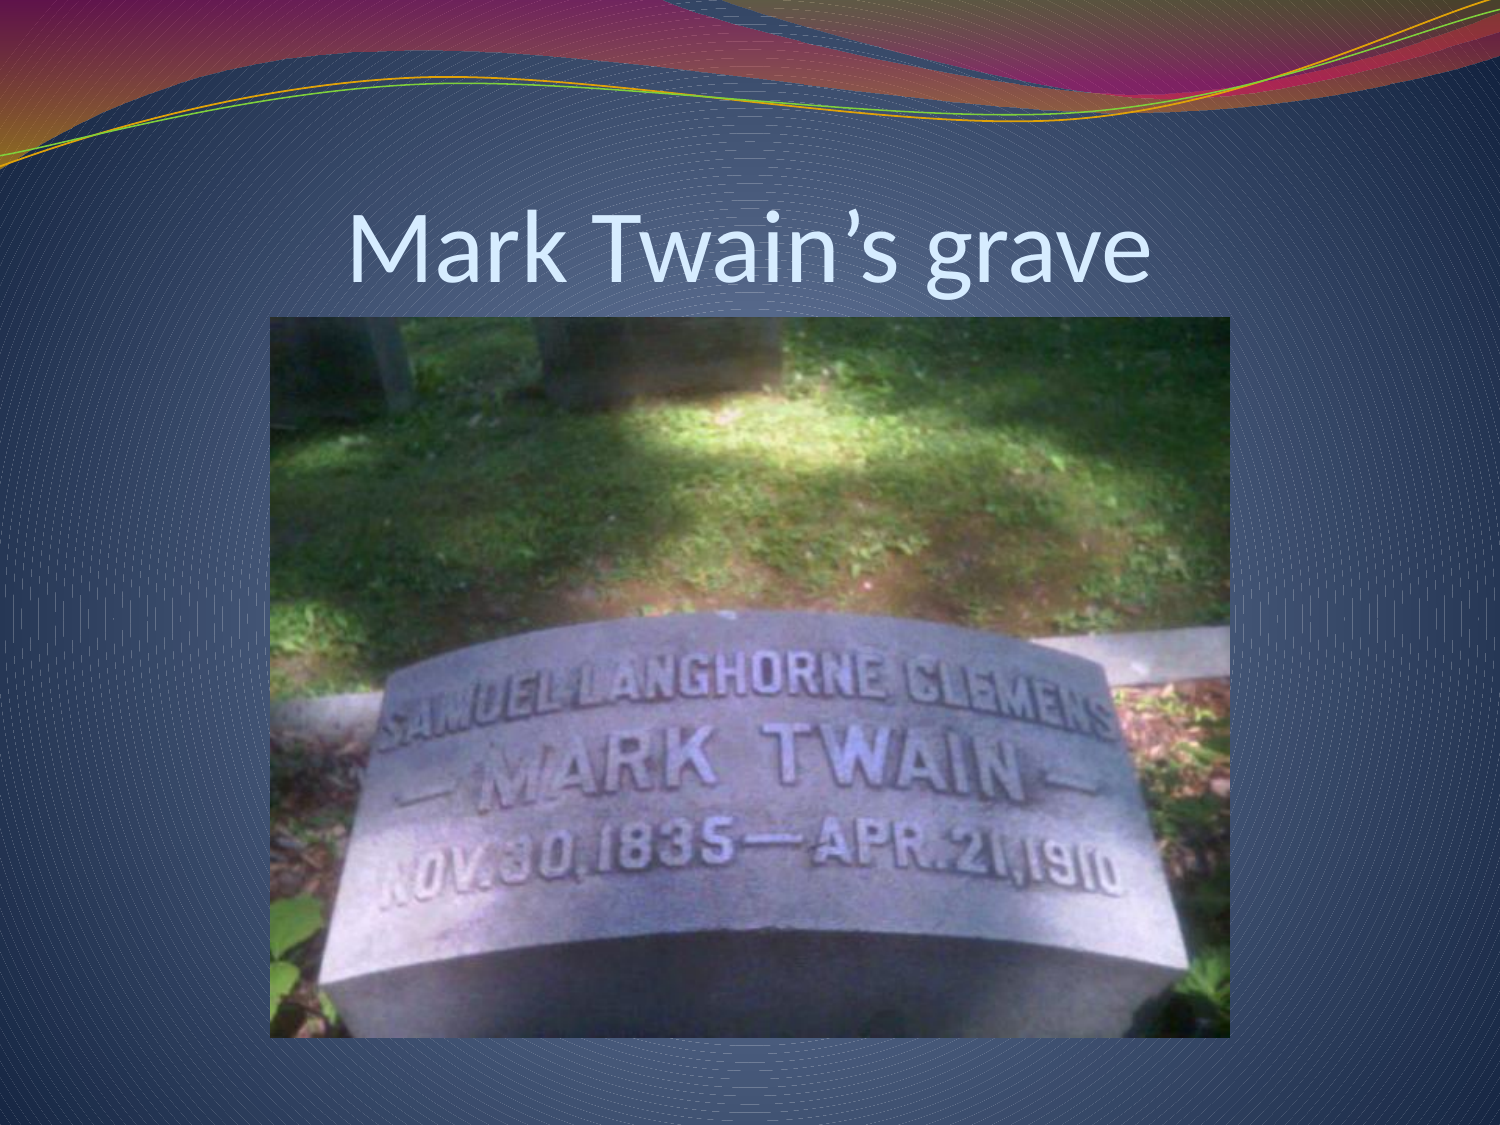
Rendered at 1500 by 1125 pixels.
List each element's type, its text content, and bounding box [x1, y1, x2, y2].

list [269, 317, 1231, 1038]
title Mark Twain’s grave [74, 115, 1426, 304]
